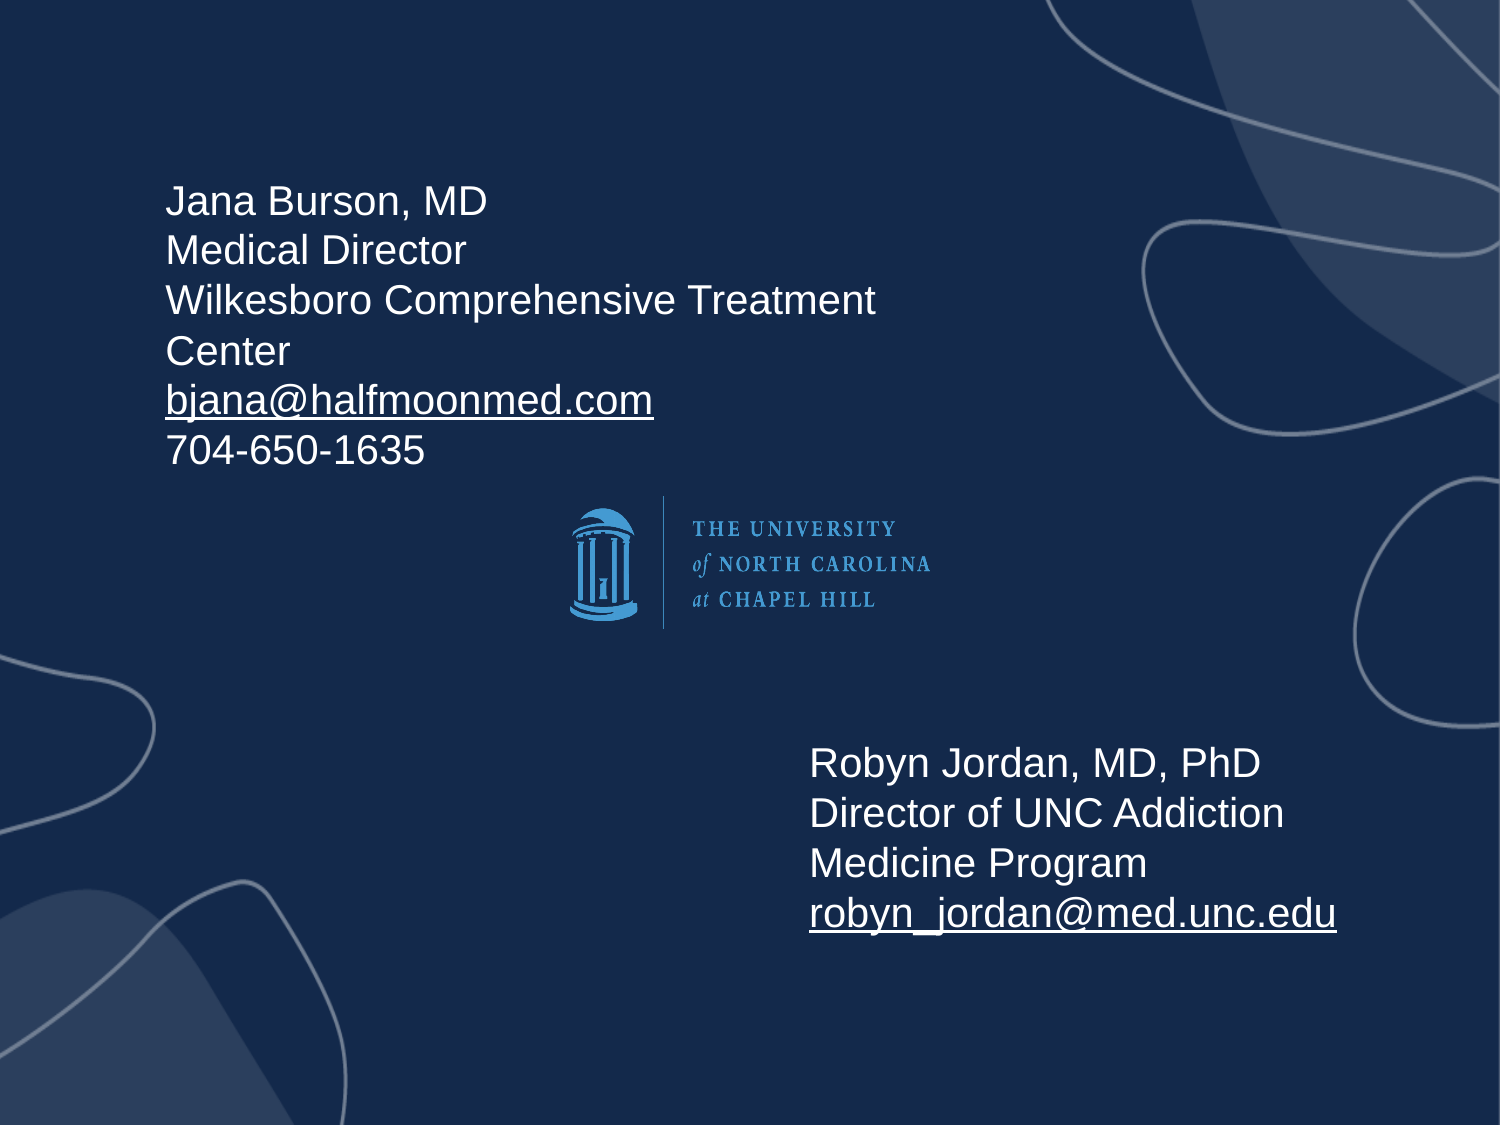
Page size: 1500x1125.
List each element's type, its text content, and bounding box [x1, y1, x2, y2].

picture [0, 0, 1500, 1125]
text_box Robyn Jordan, MD, PhD Director of UNC Addiction Medicine Program robyn_jordan@med.unc.edu [794, 728, 1425, 944]
text_box Jana Burson, MD Medical Director Wilkesboro Comprehensive Treatment Center bjana@halfmoonmed.com 704-650-1635 [150, 165, 953, 481]
